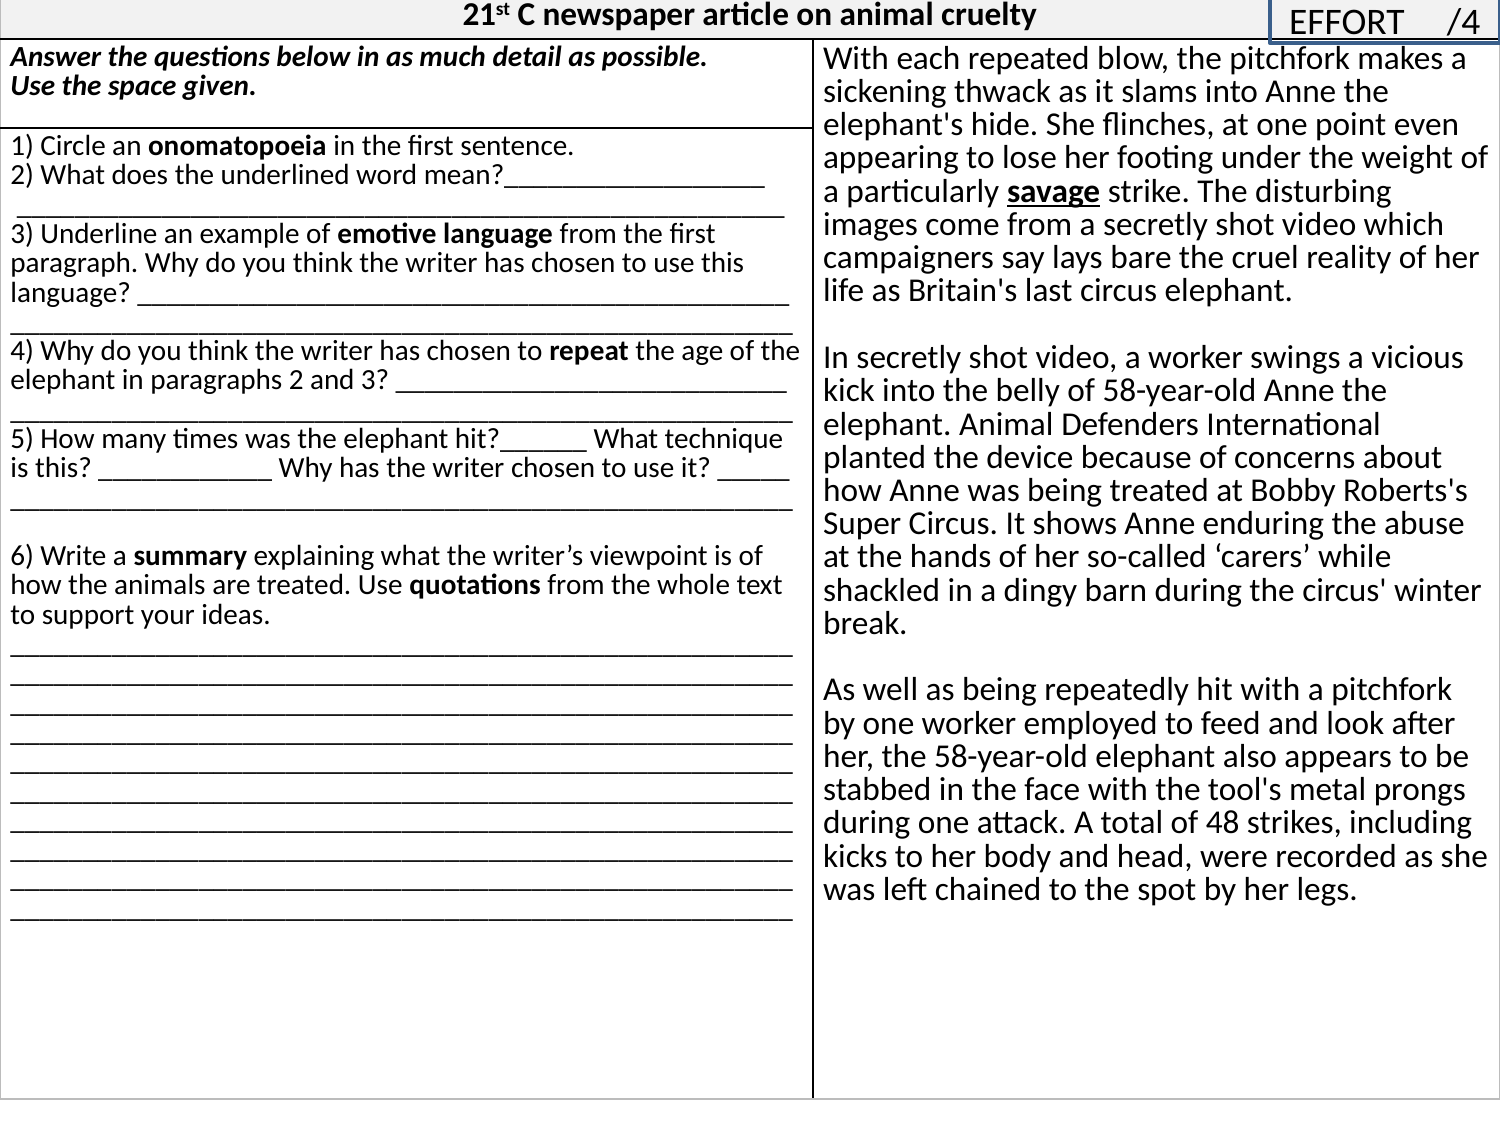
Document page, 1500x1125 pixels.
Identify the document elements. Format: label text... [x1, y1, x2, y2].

table_cell 1) Circle an onomatopoeia in the first sentence. 2) What does the underlined word mean?__________________ _____________________________________________________ 3) Underline an example of emotive language from the first paragraph. Why do you think the writer has chosen to use this language? _____________________________________________ ______________________________________________________ 4) Why do you think the writer has chosen to repeat the age of the elephant in paragraphs 2 and 3? ___________________________ ______________________________________________________ 5) How many times was the elephant hit?______ What technique is this? ____________ Why has the writer chosen to use it? _____ ______________________________________________________ 6) Write a summary explaining what the writer’s viewpoint is of how the animals are treated. Use quotations from the whole text to support your ideas. ______________________________________________________ ______________________________________________________________________________________________________________________________________________________________________________________________________________________________________________________________________________________________________________________________________________________________________________________________________________________________________________________________________________________________________ [1, 129, 812, 1098]
table_header 21st C newspaper article on animal cruelty [1, 0, 1268, 38]
table_cell With each repeated blow, the pitchfork makes a sickening thwack as it slams into Anne the elephant's hide. She flinches, at one point even appearing to lose her footing under the weight of a particularly savage strike. The disturbing images come from a secretly shot video which campaigners say lays bare the cruel reality of her life as Britain's last circus elephant. In secretly shot video, a worker swings a vicious kick into the belly of 58-year-old Anne the elephant. Animal Defenders International planted the device because of concerns about how Anne was being treated at Bobby Roberts's Super Circus. It shows Anne enduring the abuse at the hands of her so-called ‘carers’ while shackled in a dingy barn during the circus' winter break. As well as being repeatedly hit with a pitchfork by one worker employed to feed and look after her, the 58-year-old elephant also appears to be stabbed in the face with the tool's metal prongs during one attack. A total of 48 strikes, including kicks to her body and head, were recorded as she was left chained to the spot by her legs. [814, 40, 1499, 1098]
table_cell Answer the questions below in as much detail as possible. Use the space given. [1, 40, 812, 127]
text_box EFFORT /4 [1268, 0, 1500, 45]
